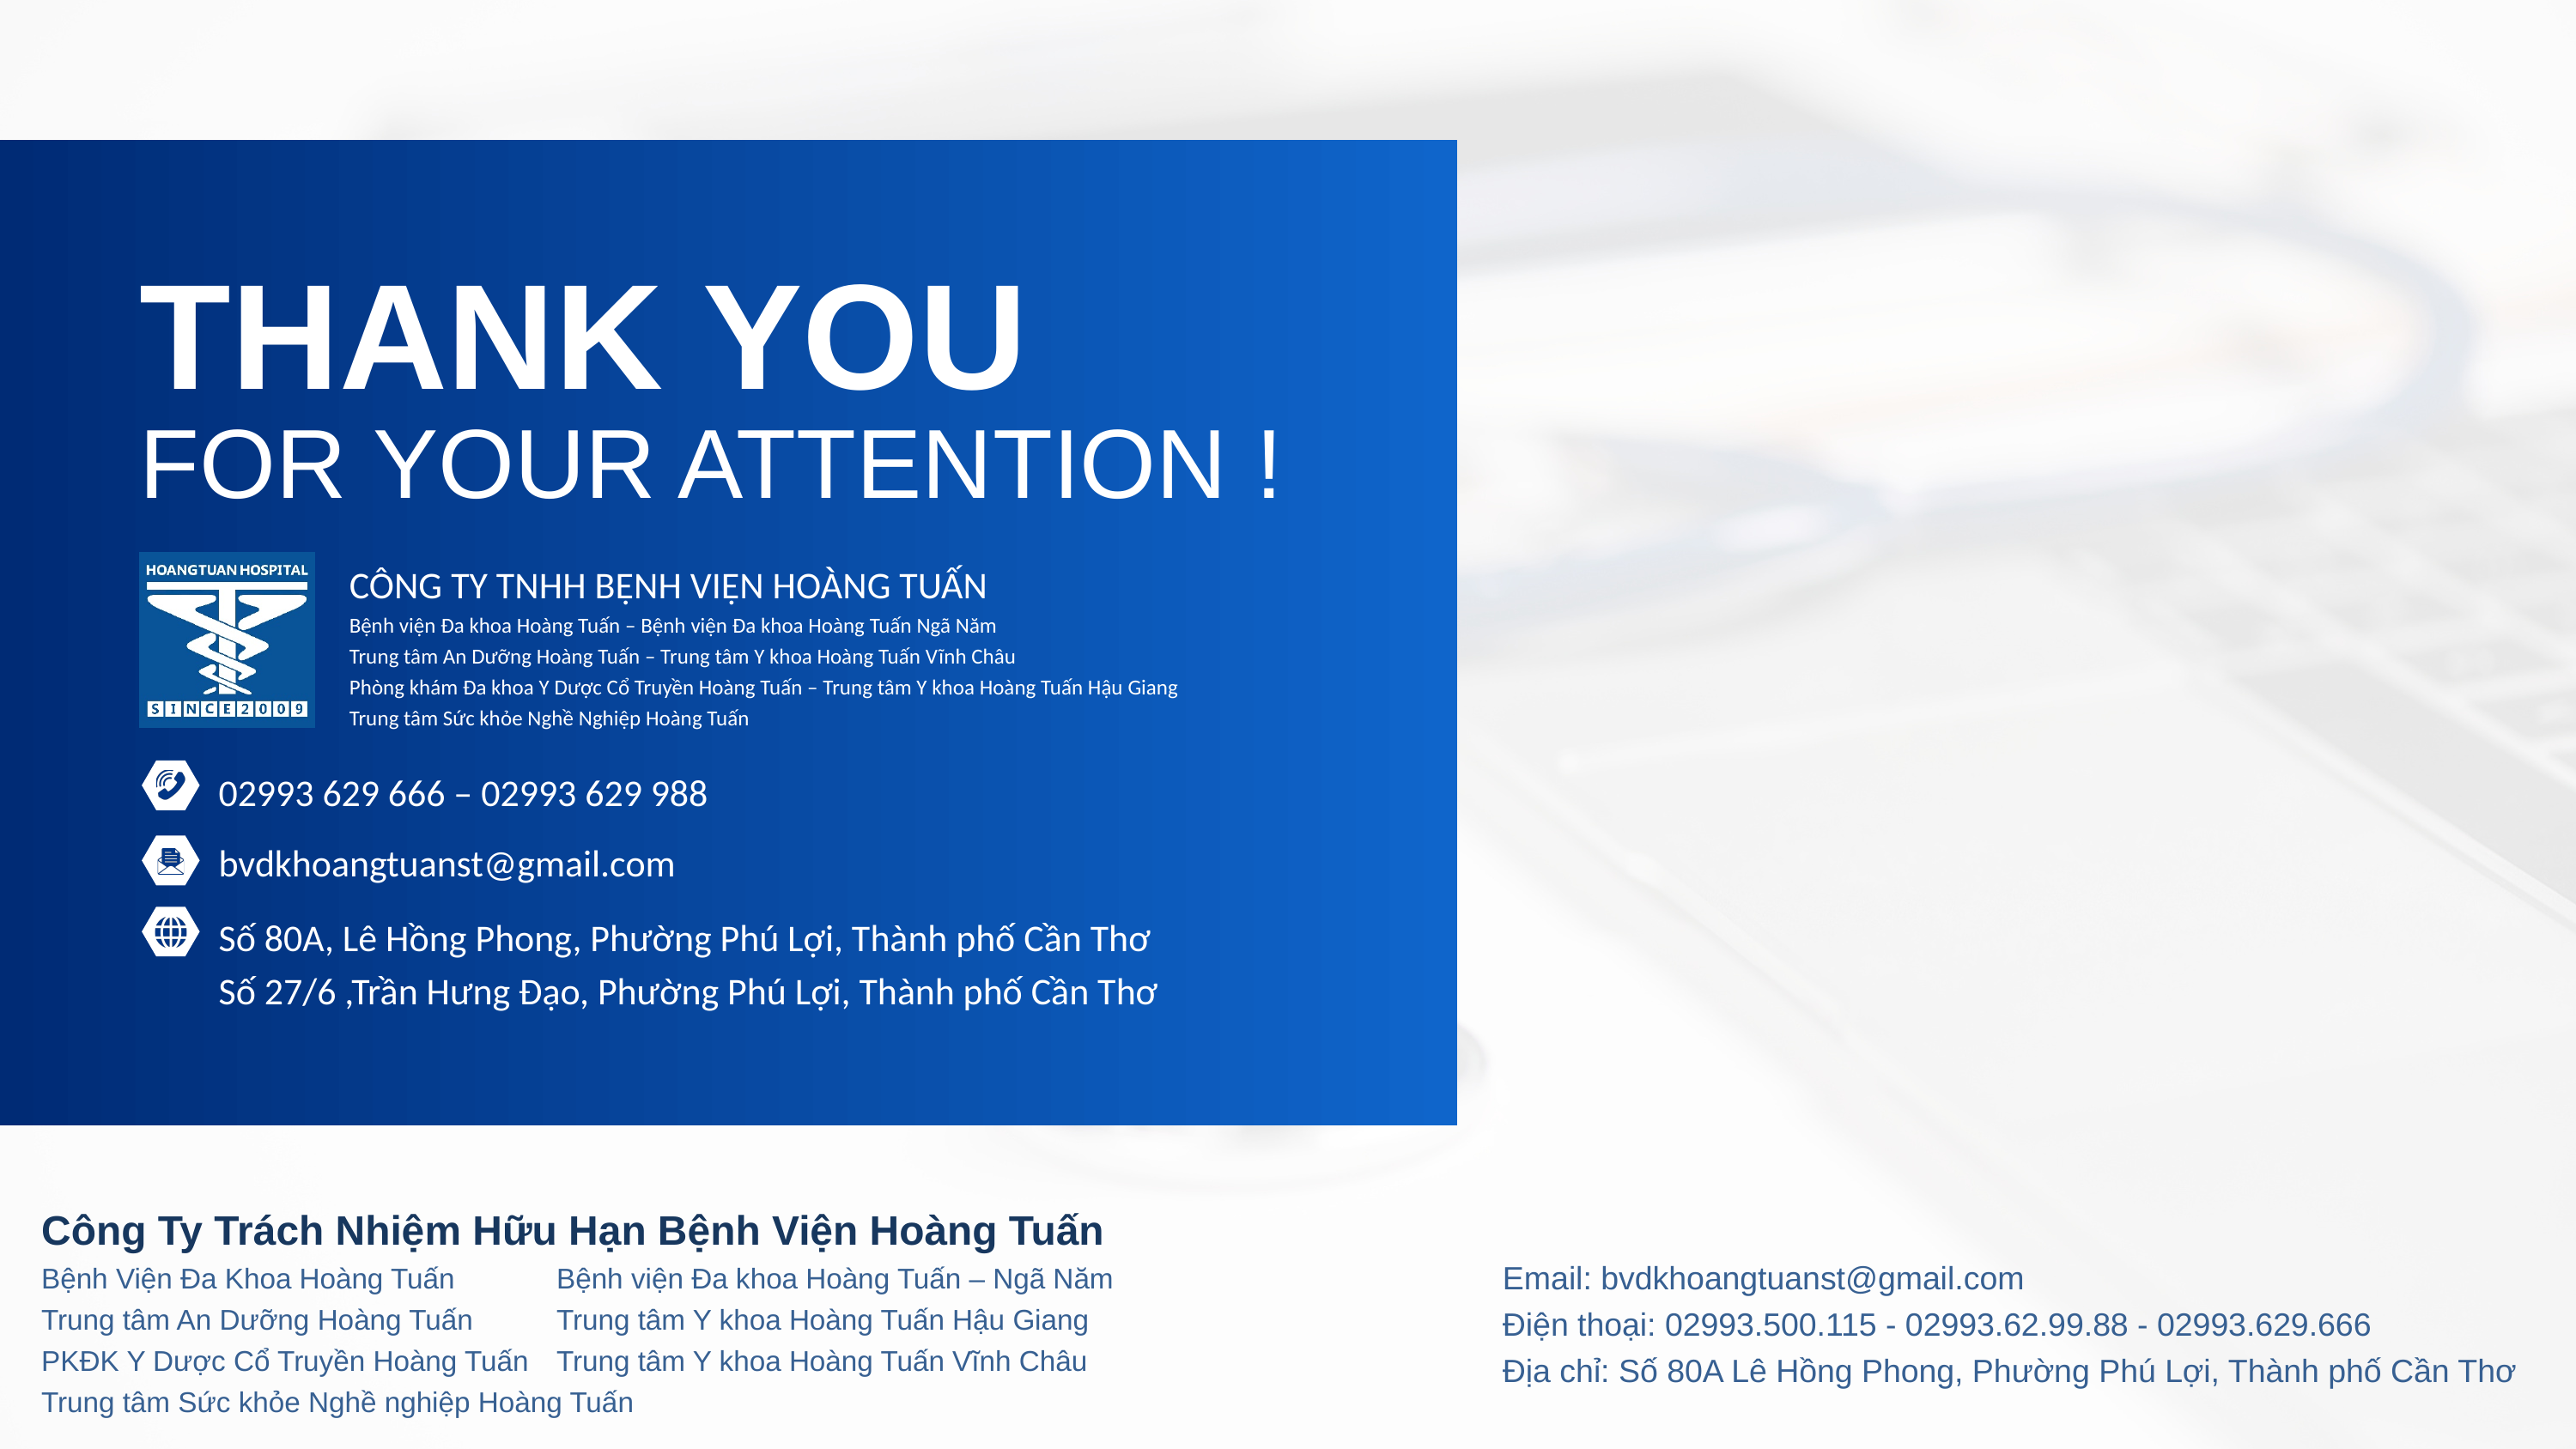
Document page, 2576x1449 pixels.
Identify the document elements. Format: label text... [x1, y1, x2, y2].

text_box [145, 831, 197, 890]
text_box Email: bvdkhoangtuanst@gmail.com Điện thoại: 02993.500.115 - 02993.62.99.88 - 02993.629.666 Địa chỉ: Số 80A Lê Hồng Phong, Phường Phú Lợi, Thành phố Cần Thơ [1502, 1250, 2544, 1390]
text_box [145, 902, 197, 961]
text_box Công Ty Trách Nhiệm Hữu Hạn Bệnh Viện Hoàng Tuấn Bệnh Viện Đa Khoa Hoàng Tuấn Bệnh viện Đa khoa Hoàng Tuấn – Ngã Năm Trung tâm An Dưỡng Hoàng Tuấn Trung tâm Y khoa Hoàng Tuấn Hậu Giang PKĐK Y Dược Cổ Truyền Hoàng Tuấn Trung tâm Y khoa Hoàng Tuấn Vĩnh Châu Trung tâm Sức khỏe Nghề nghiệp Hoàng Tuấn [41, 1194, 1369, 1419]
picture [139, 552, 315, 728]
text_box [0, 0, 2576, 1449]
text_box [145, 755, 197, 815]
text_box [0, 139, 1458, 1126]
